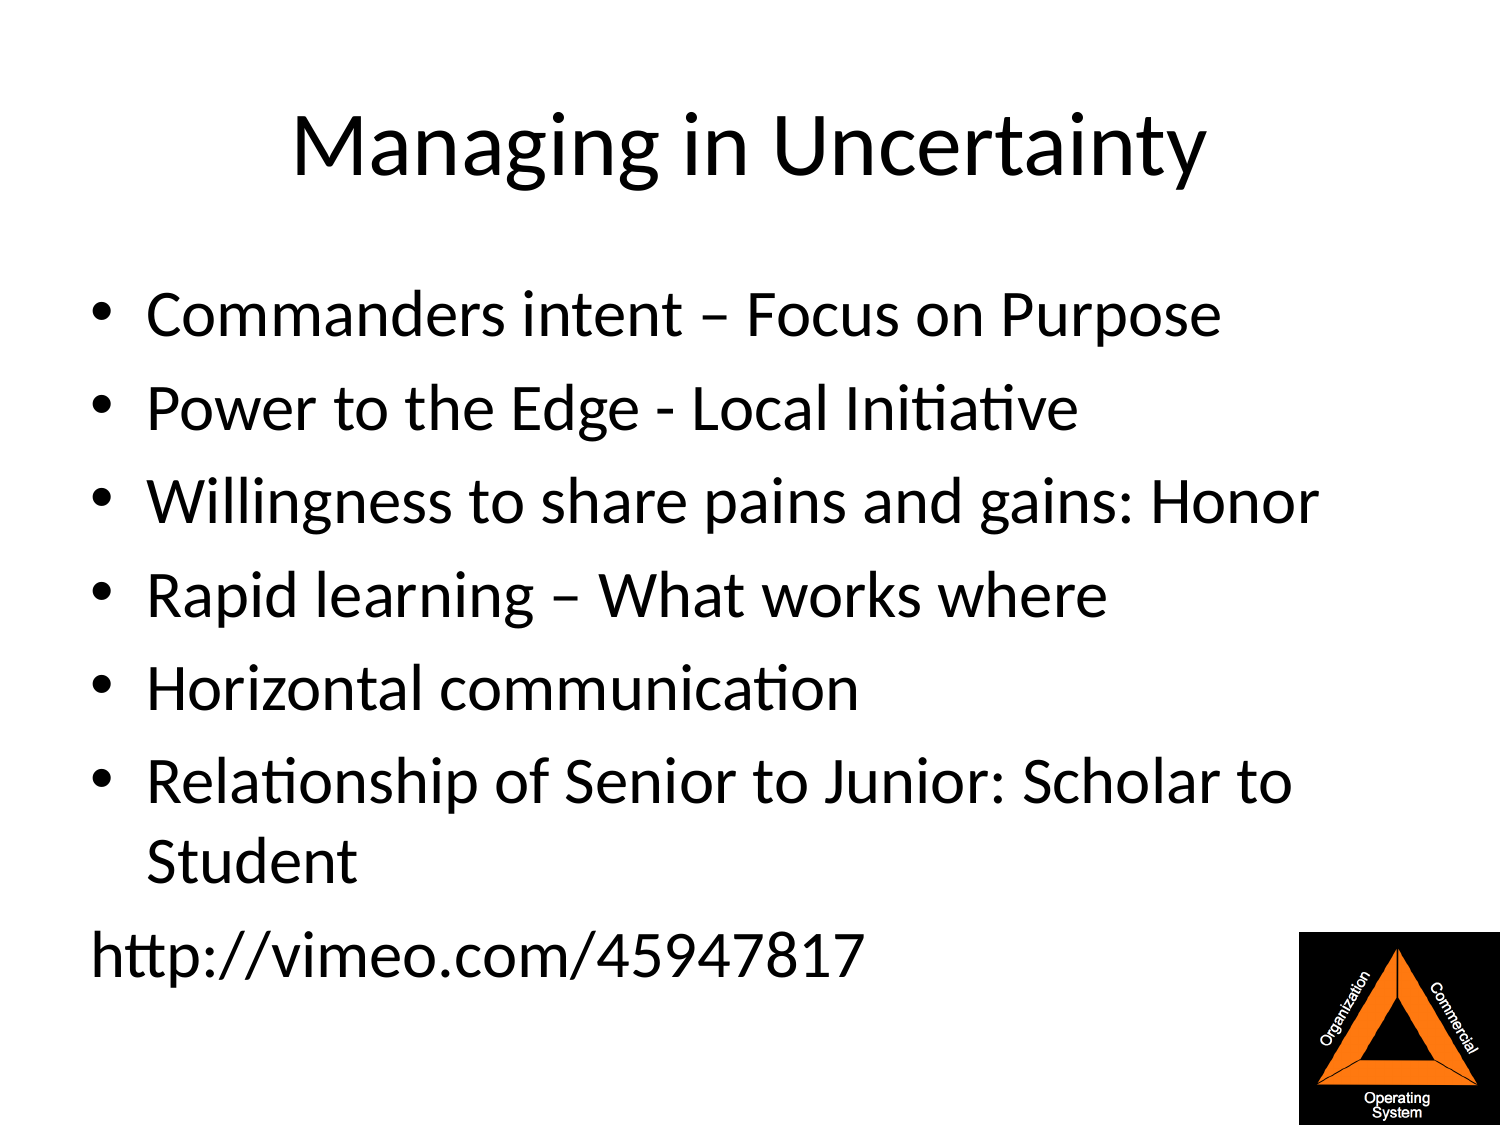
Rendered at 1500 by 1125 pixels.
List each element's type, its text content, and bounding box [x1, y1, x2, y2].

title Managing in Uncertainty [75, 45, 1425, 233]
list Commanders intent – Focus on Purpose Power to the Edge - Local Initiative Willingness to share pains and gains: Honor Rapid learning – What works where Horizontal communication Relationship of Senior to Junior: Scholar to Student http://vimeo.com/45947817 [75, 262, 1425, 1005]
picture [1299, 932, 1500, 1125]
